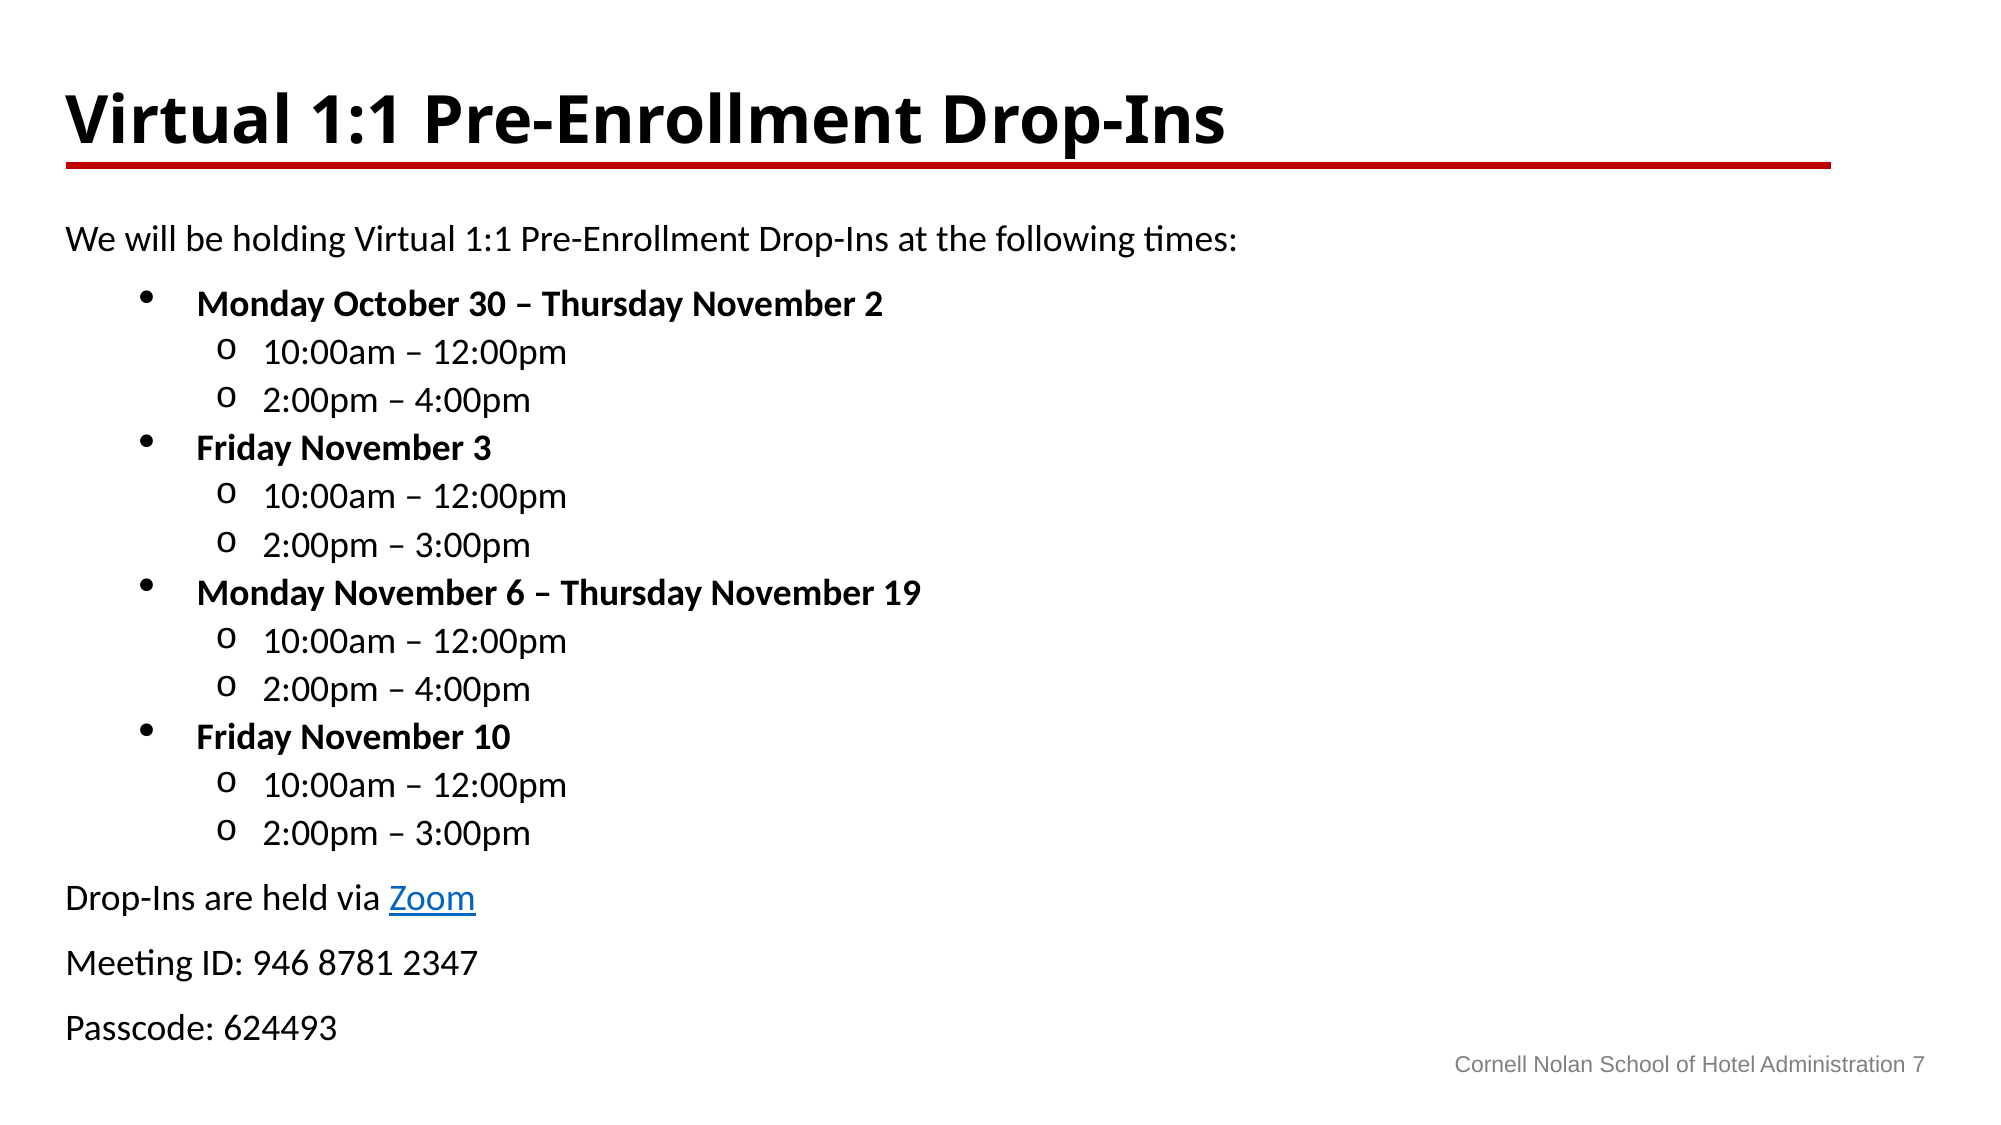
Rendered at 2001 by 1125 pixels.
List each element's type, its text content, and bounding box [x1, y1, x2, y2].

text_box We will be holding Virtual 1:1 Pre-Enrollment Drop-Ins at the following times: Monday October 30 – Thursday November 2 10:00am – 12:00pm 2:00pm – 4:00pm Friday November 3 10:00am – 12:00pm 2:00pm – 3:00pm Monday November 6 – Thursday November 19 10:00am – 12:00pm 2:00pm – 4:00pm Friday November 10 10:00am – 12:00pm 2:00pm – 3:00pm Drop-Ins are held via Zoom Meeting ID: 946 8781 2347 Passcode: 624493 [50, 203, 1831, 1125]
text_box Cornell Nolan School of Hotel Administration 7 [662, 1042, 1941, 1103]
text_box Virtual 1:1 Pre-Enrollment Drop-Ins [50, 69, 1701, 165]
